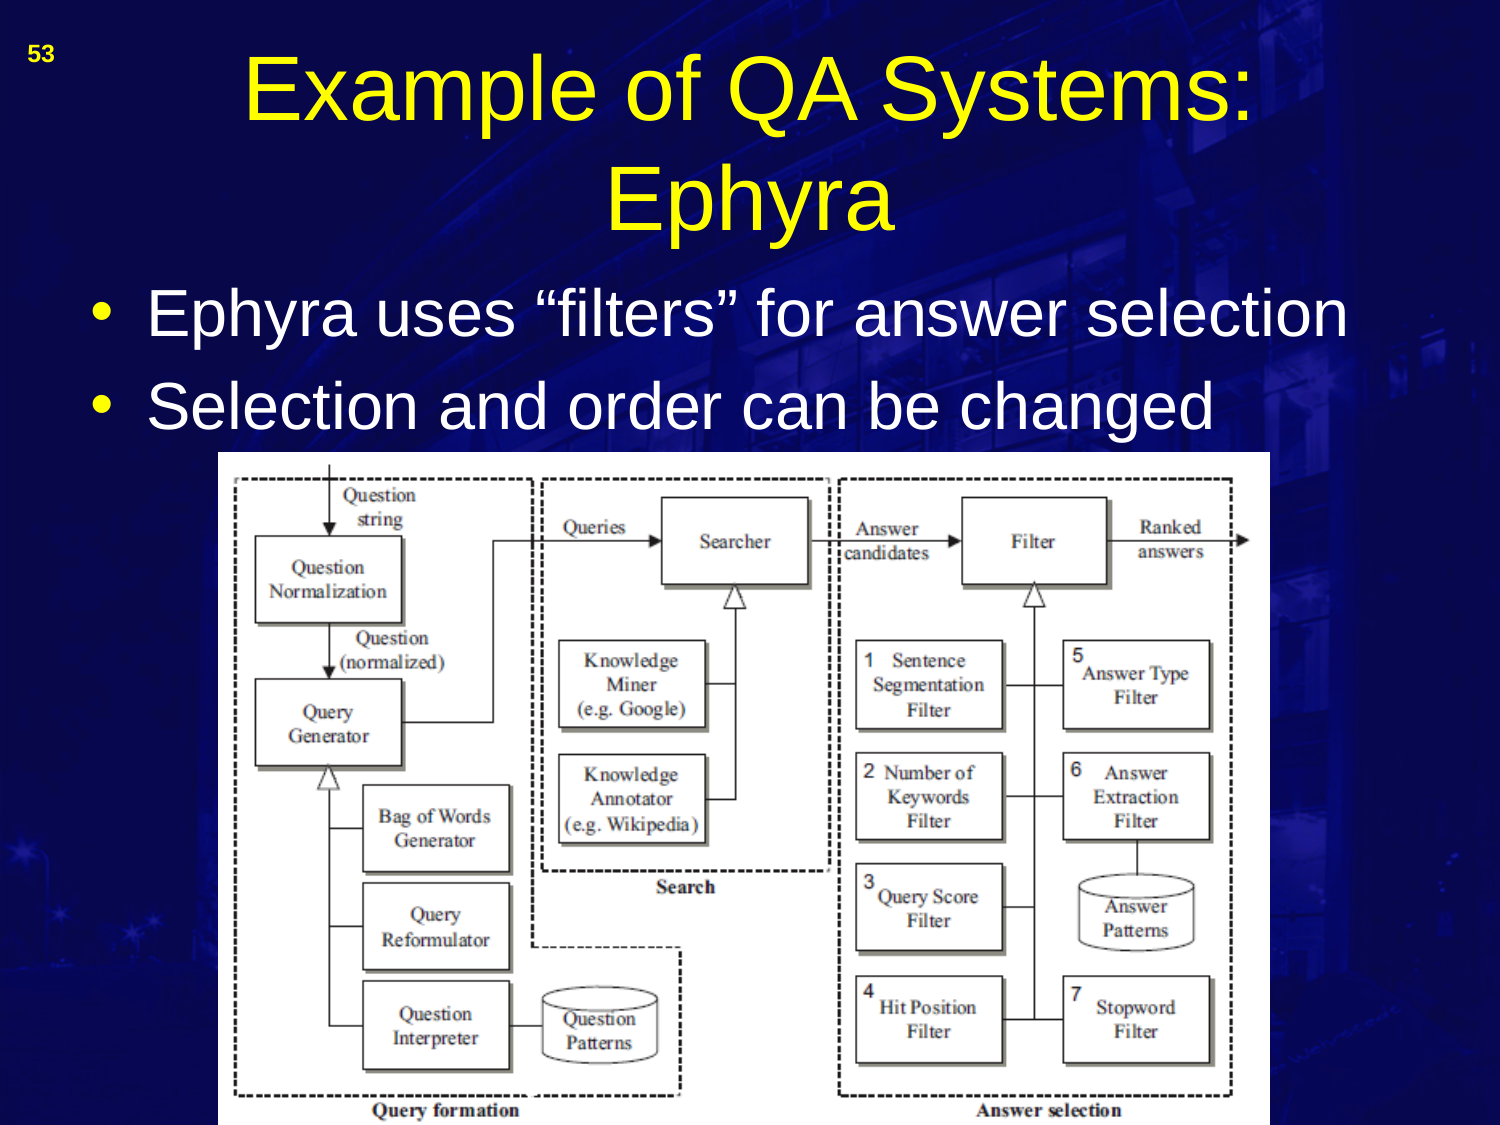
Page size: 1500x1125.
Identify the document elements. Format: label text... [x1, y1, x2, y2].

slide_number 53 [0, 0, 71, 76]
list Ephyra uses “filters” for answer selection Selection and order can be changed [74, 262, 1426, 1107]
picture [0, 0, 1500, 1125]
title Example of QA Systems: Ephyra [74, 44, 1426, 233]
